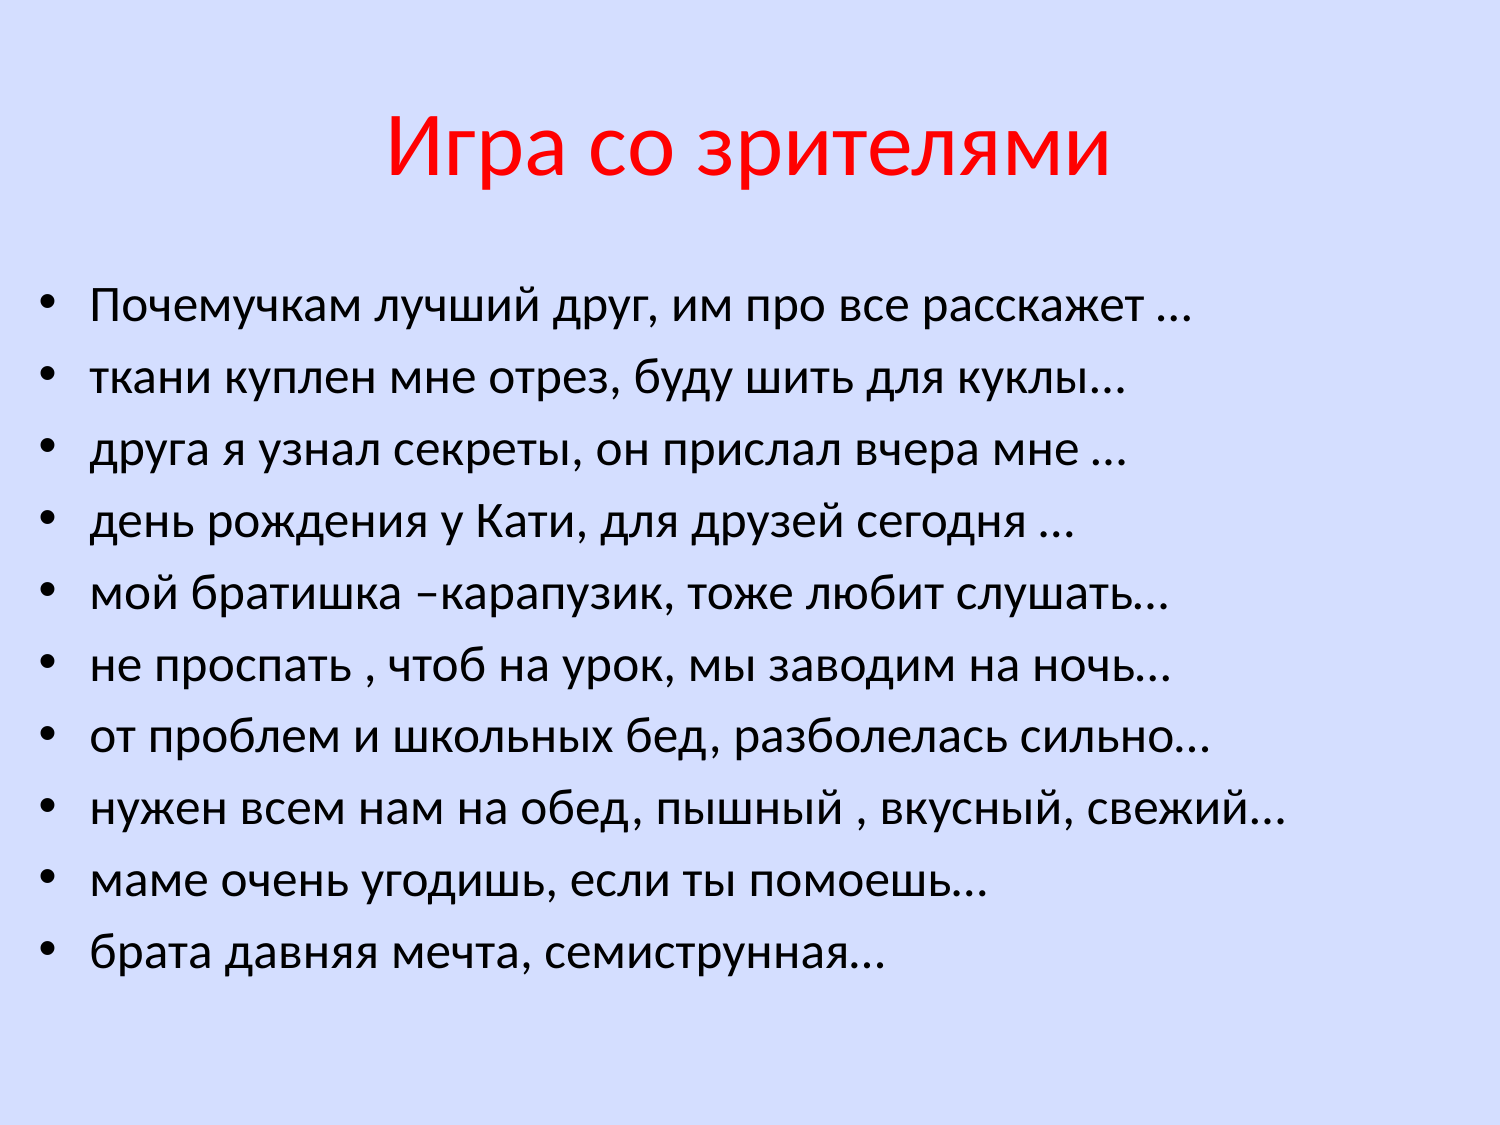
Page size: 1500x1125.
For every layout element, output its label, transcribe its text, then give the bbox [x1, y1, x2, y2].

title Игра со зрителями [75, 45, 1425, 233]
list Почемучкам лучший друг, им про все расскажет … ткани куплен мне отрез, буду шить для куклы… друга я узнал секреты, он прислал вчера мне … день рождения у Кати, для друзей сегодня … мой братишка –карапузик, тоже любит слушать… не проспать , чтоб на урок, мы заводим на ночь… от проблем и школьных бед, разболелась сильно… нужен всем нам на обед, пышный , вкусный, свежий… маме очень угодишь, если ты помоешь… брата давняя мечта, семиструнная… [23, 262, 1425, 1005]
